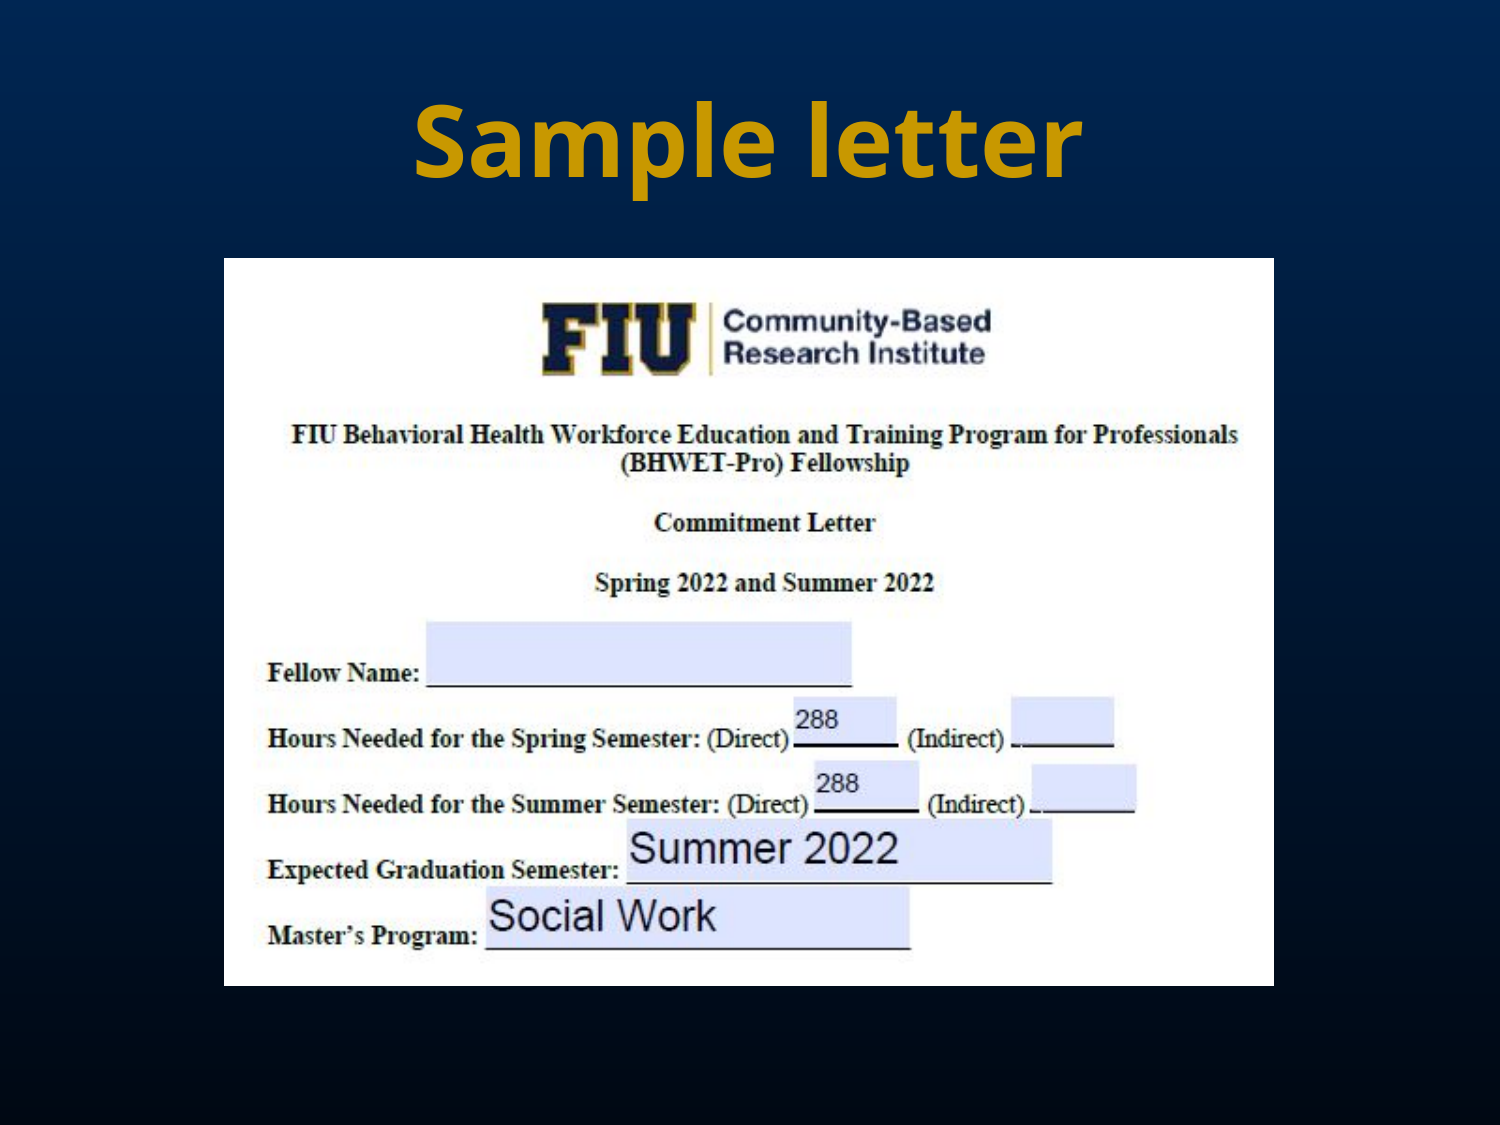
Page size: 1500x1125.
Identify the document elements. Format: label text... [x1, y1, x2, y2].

title Sample letter [123, 16, 1375, 260]
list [224, 258, 1274, 986]
